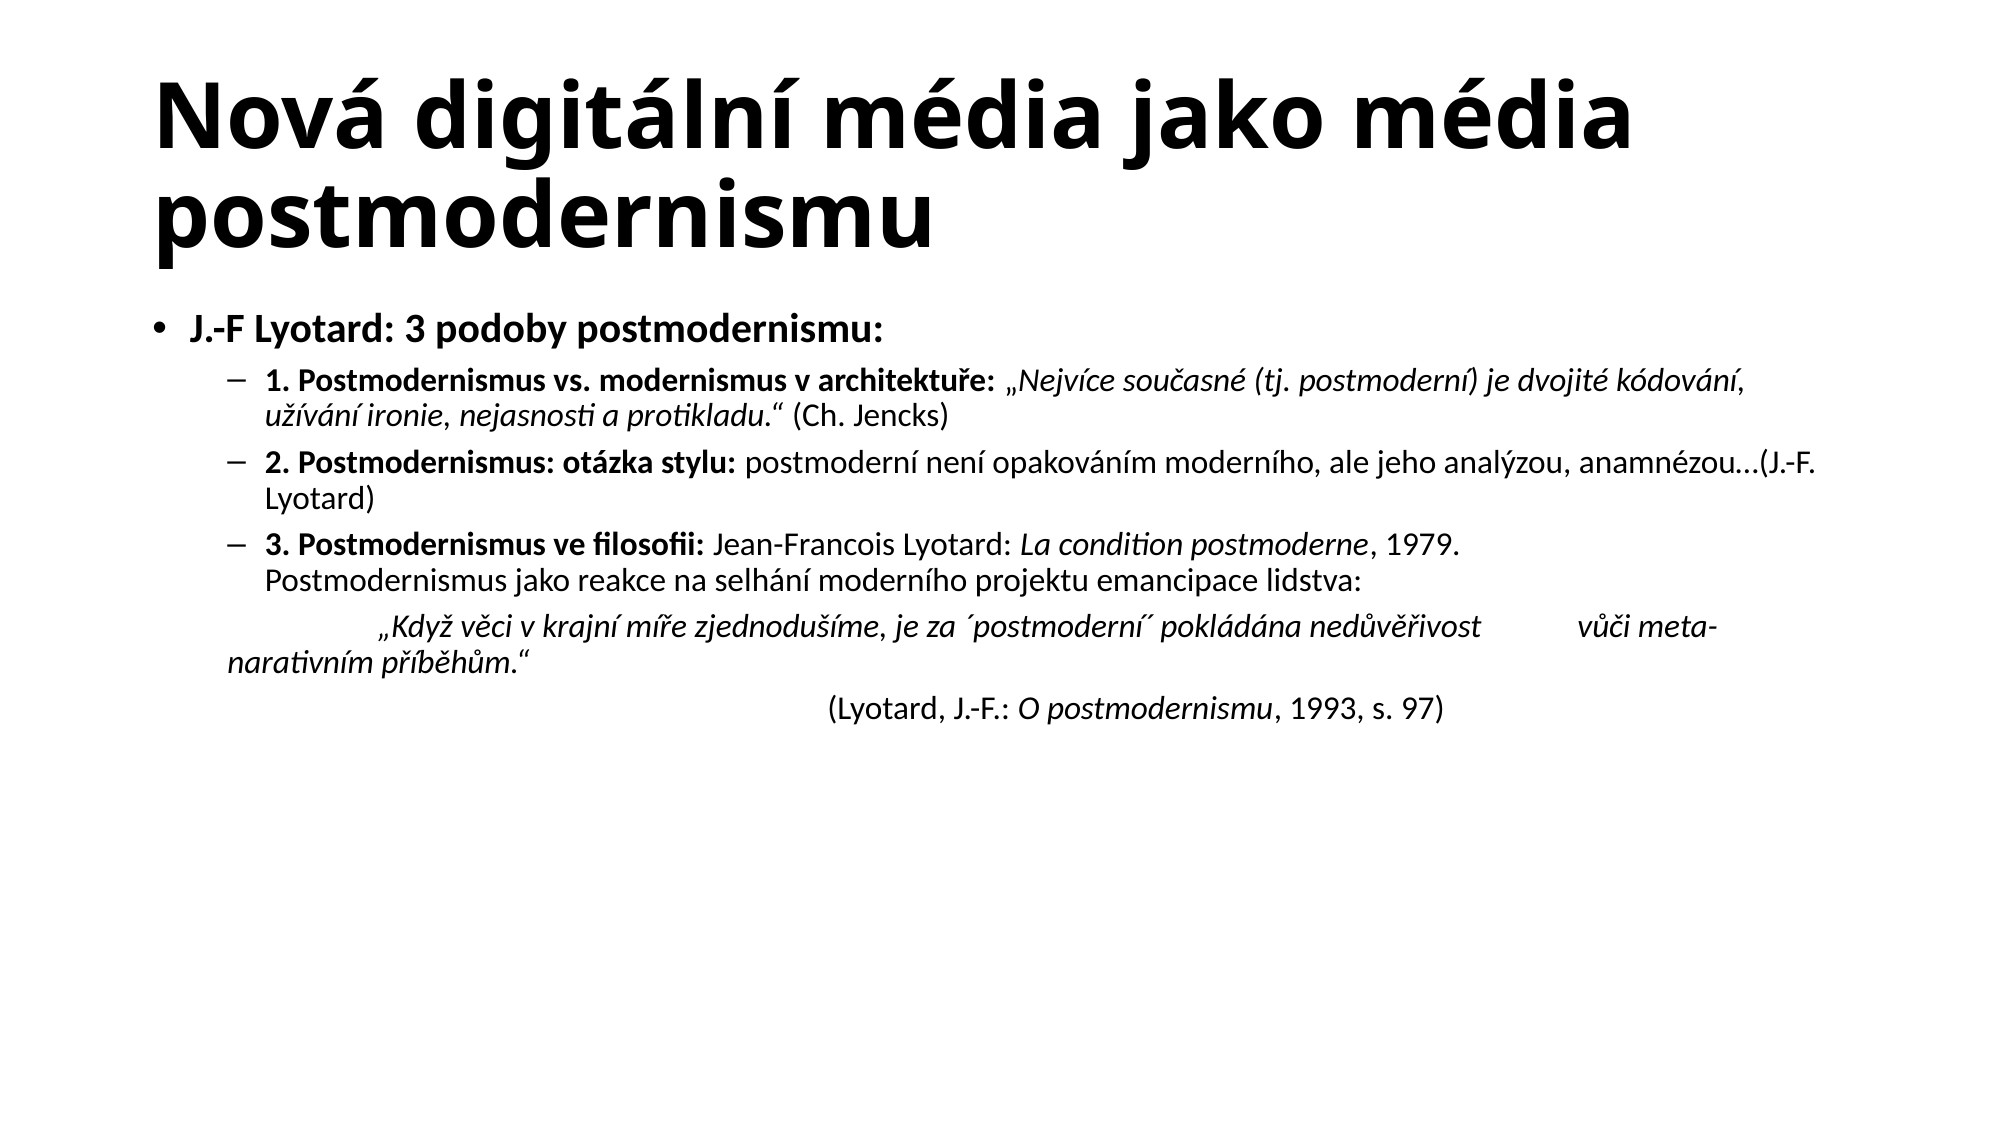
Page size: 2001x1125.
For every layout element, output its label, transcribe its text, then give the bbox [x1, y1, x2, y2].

title Nová digitální média jako média postmodernismu [137, 59, 1863, 278]
list J.-F Lyotard: 3 podoby postmodernismu: 1. Postmodernismus vs. modernismus v architektuře: „Nejvíce současné (tj. postmoderní) je dvojité kódování, užívání ironie, nejasnosti a protikladu.“ (Ch. Jencks) 2. Postmodernismus: otázka stylu: postmoderní není opakováním moderního, ale jeho analýzou, anamnézou…(J.-F. Lyotard) 3. Postmodernismus ve filosofii: Jean-Francois Lyotard: La condition postmoderne, 1979. Postmodernismus jako reakce na selhání moderního projektu emancipace lidstva: „Když věci v krajní míře zjednodušíme, je za ´postmoderní´ pokládána nedůvěřivost vůči meta-narativním příběhům.“ (Lyotard, J.-F.: O postmodernismu, 1993, s. 97) [137, 299, 1863, 1014]
